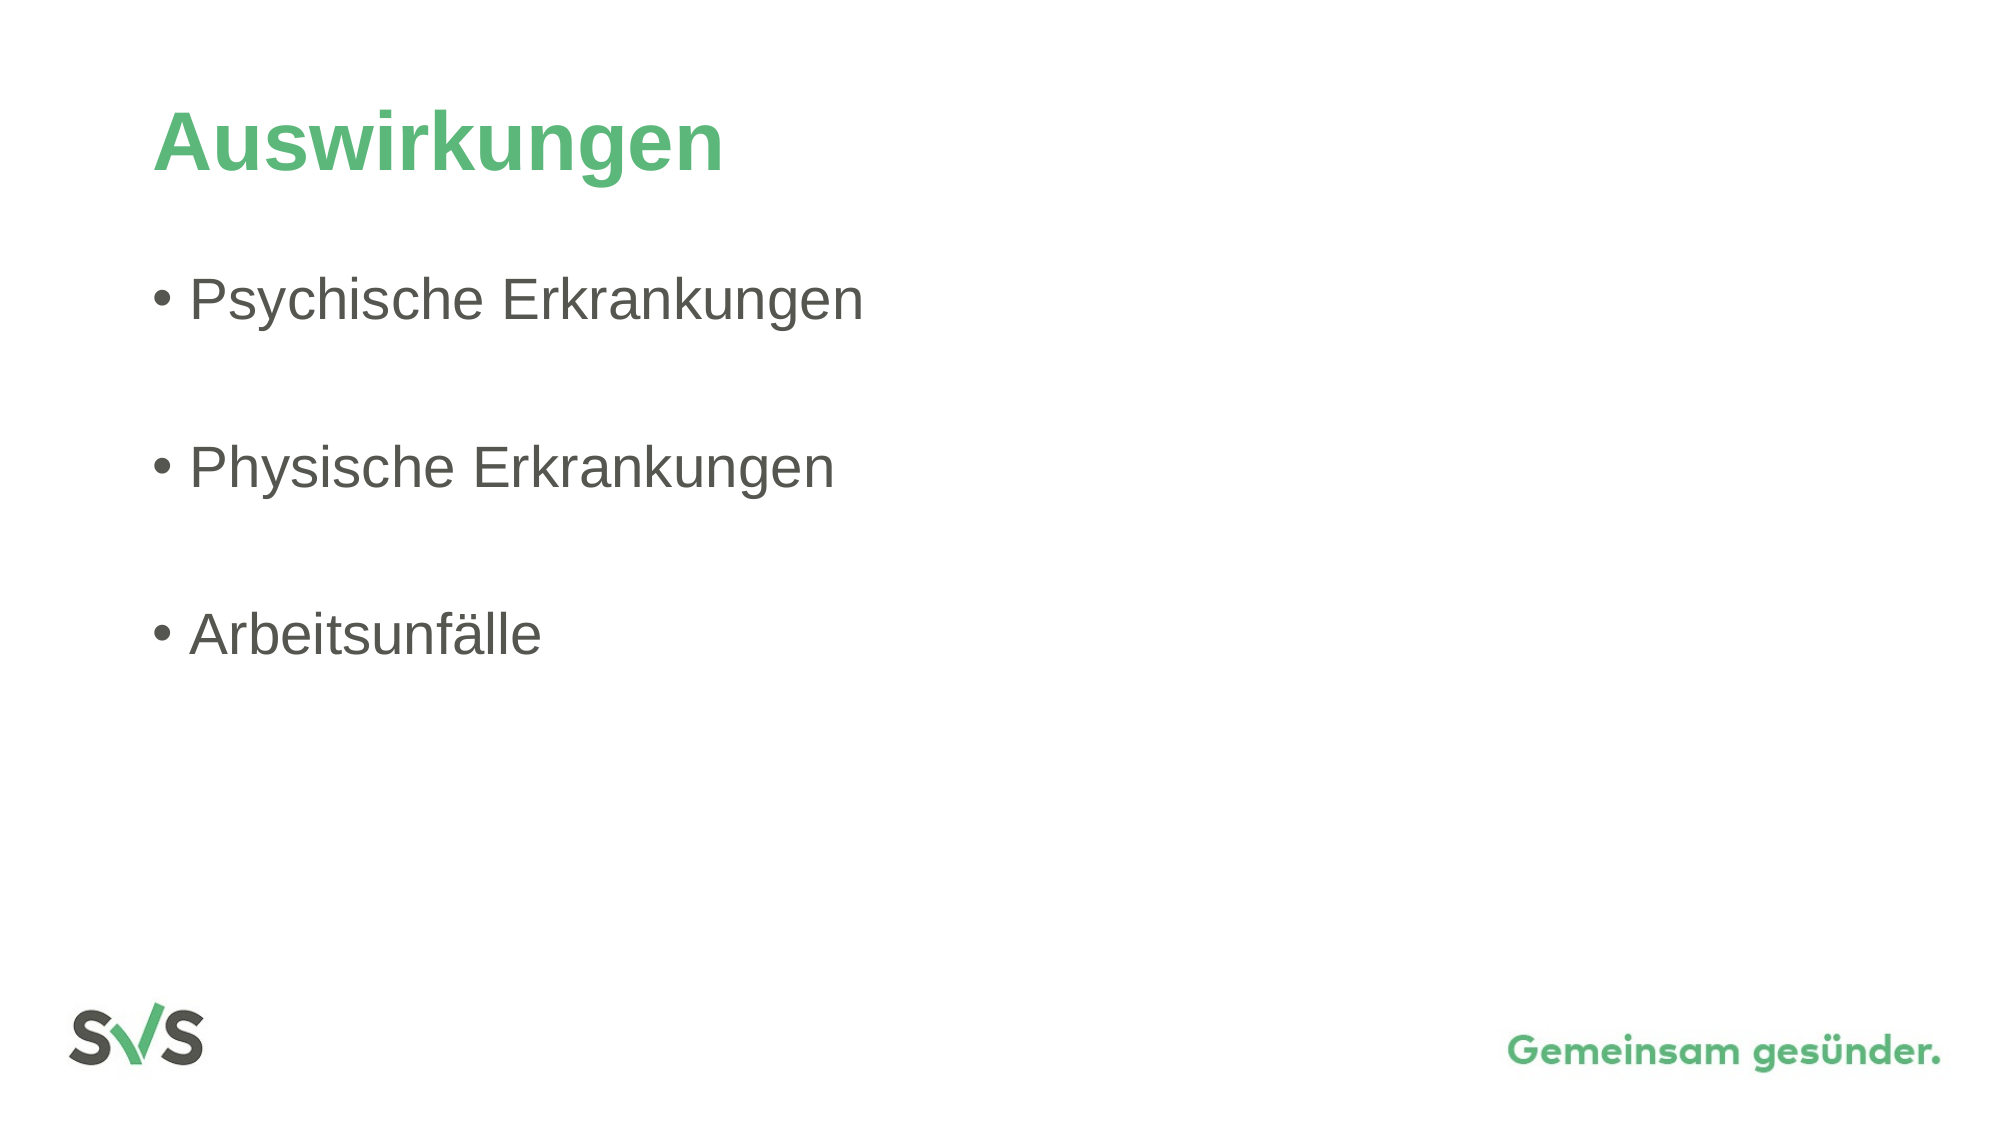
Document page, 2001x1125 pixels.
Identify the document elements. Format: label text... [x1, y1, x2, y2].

title Auswirkungen [137, 89, 1885, 198]
list Psychische Erkrankungen Physische Erkrankungen Arbeitsunfälle [137, 262, 1863, 978]
picture [0, 996, 2000, 1125]
